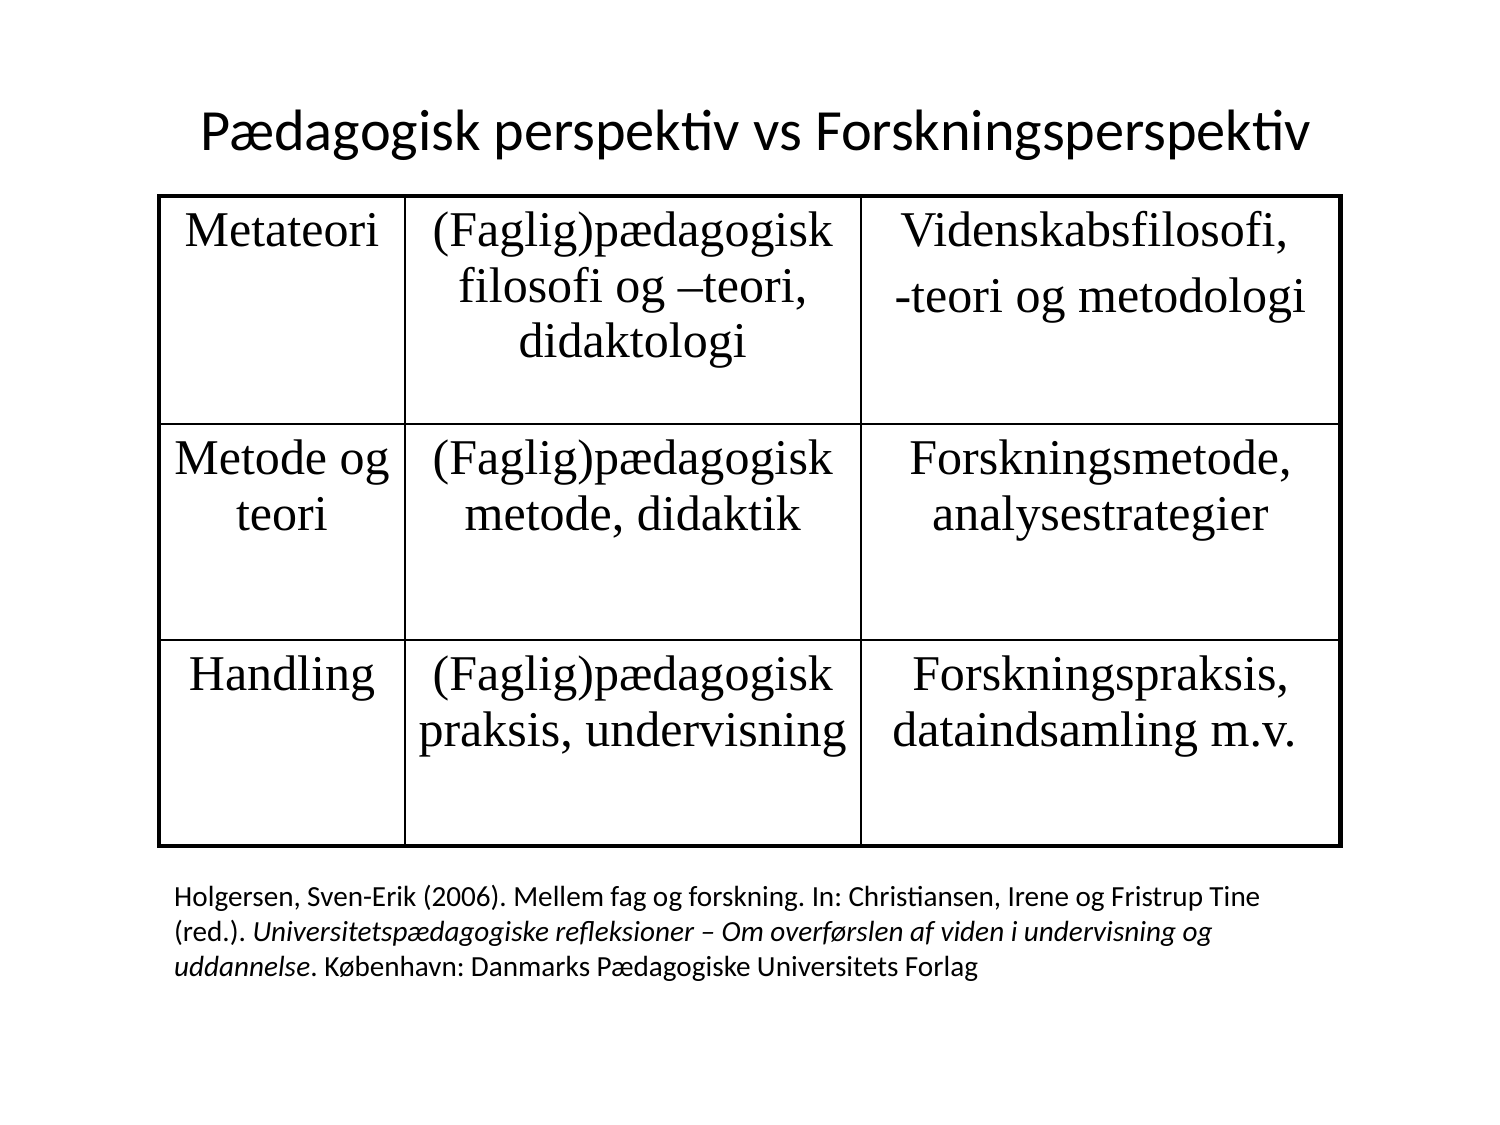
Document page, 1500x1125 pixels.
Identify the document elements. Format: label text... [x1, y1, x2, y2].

text_box Holgersen, Sven-Erik (2006). Mellem fag og forskning. In: Christiansen, Irene og Fristrup Tine (red.). Universitetspædagogiske refleksioner – Om overførslen af viden i undervisning og uddannelse. København: Danmarks Pædagogiske Universitets Forlag [159, 869, 1341, 990]
table_cell Metode og teori [161, 425, 404, 639]
table_cell Forskningsmetode, analysestrategier [862, 425, 1338, 639]
table_cell (Faglig)pædagogisk praksis, undervisning [406, 641, 860, 844]
table_header Videnskabsfilosofi, -teori og metodologi [862, 198, 1338, 423]
table_cell Forskningspraksis, dataindsamling m.v. [862, 641, 1338, 844]
table_header Metateori [161, 198, 404, 423]
table_cell (Faglig)pædagogisk metode, didaktik [406, 425, 860, 639]
table_cell Handling [161, 641, 404, 844]
title Pædagogisk perspektiv vs Forskningsperspektiv [159, 78, 1353, 176]
table_header (Faglig)pædagogisk filosofi og –teori, didaktologi [406, 198, 860, 423]
